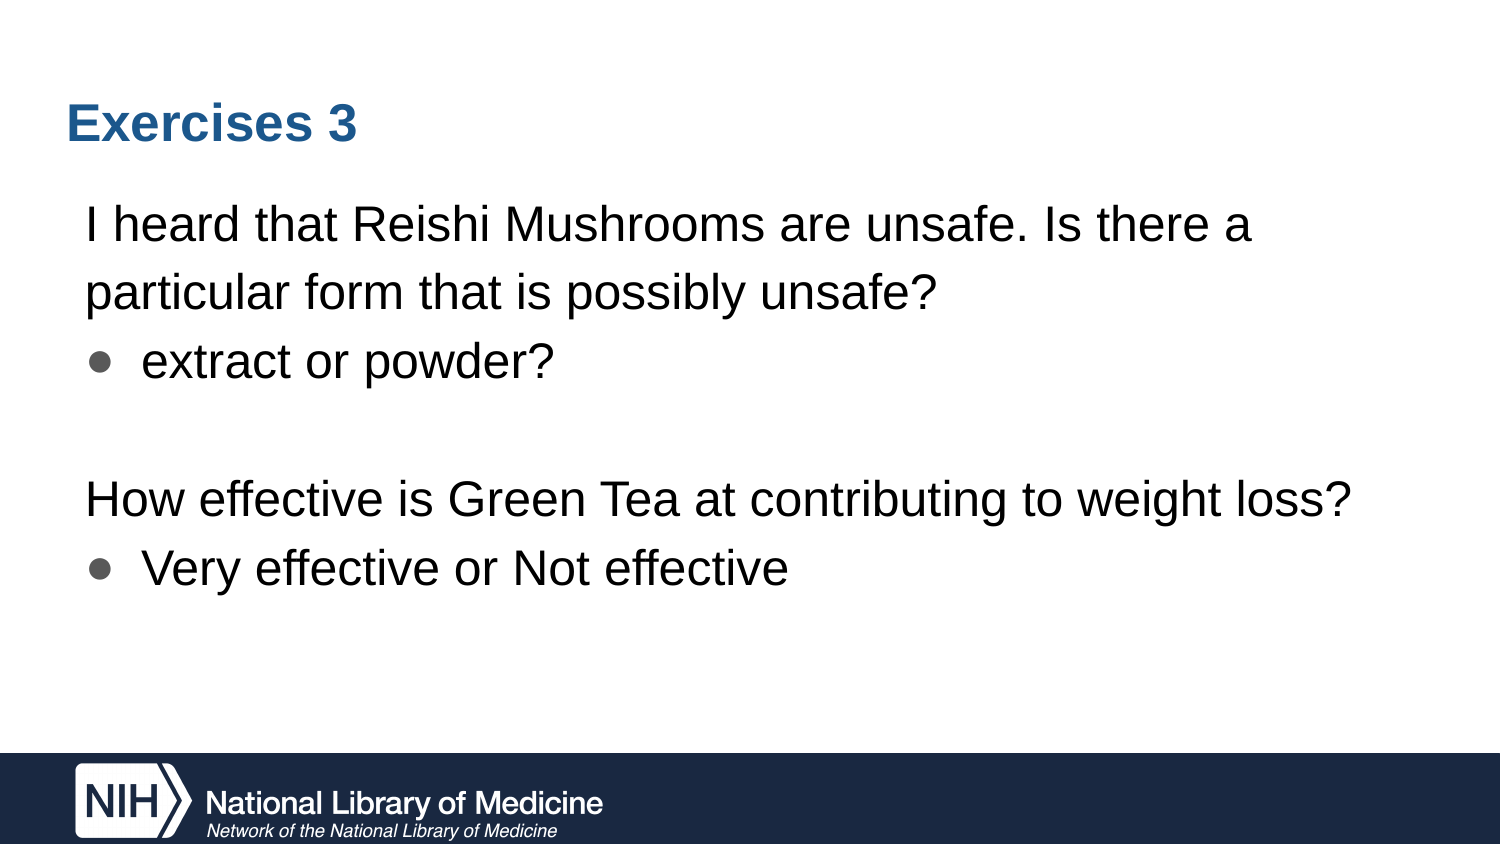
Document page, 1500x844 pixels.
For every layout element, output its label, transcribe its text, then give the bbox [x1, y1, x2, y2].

title Exercises 3 [51, 72, 1449, 166]
picture [75, 763, 603, 844]
list I heard that Reishi Mushrooms are unsafe. Is there a particular form that is possibly unsafe? extract or powder? How effective is Green Tea at contributing to weight loss? Very effective or Not effective [51, 166, 1449, 750]
